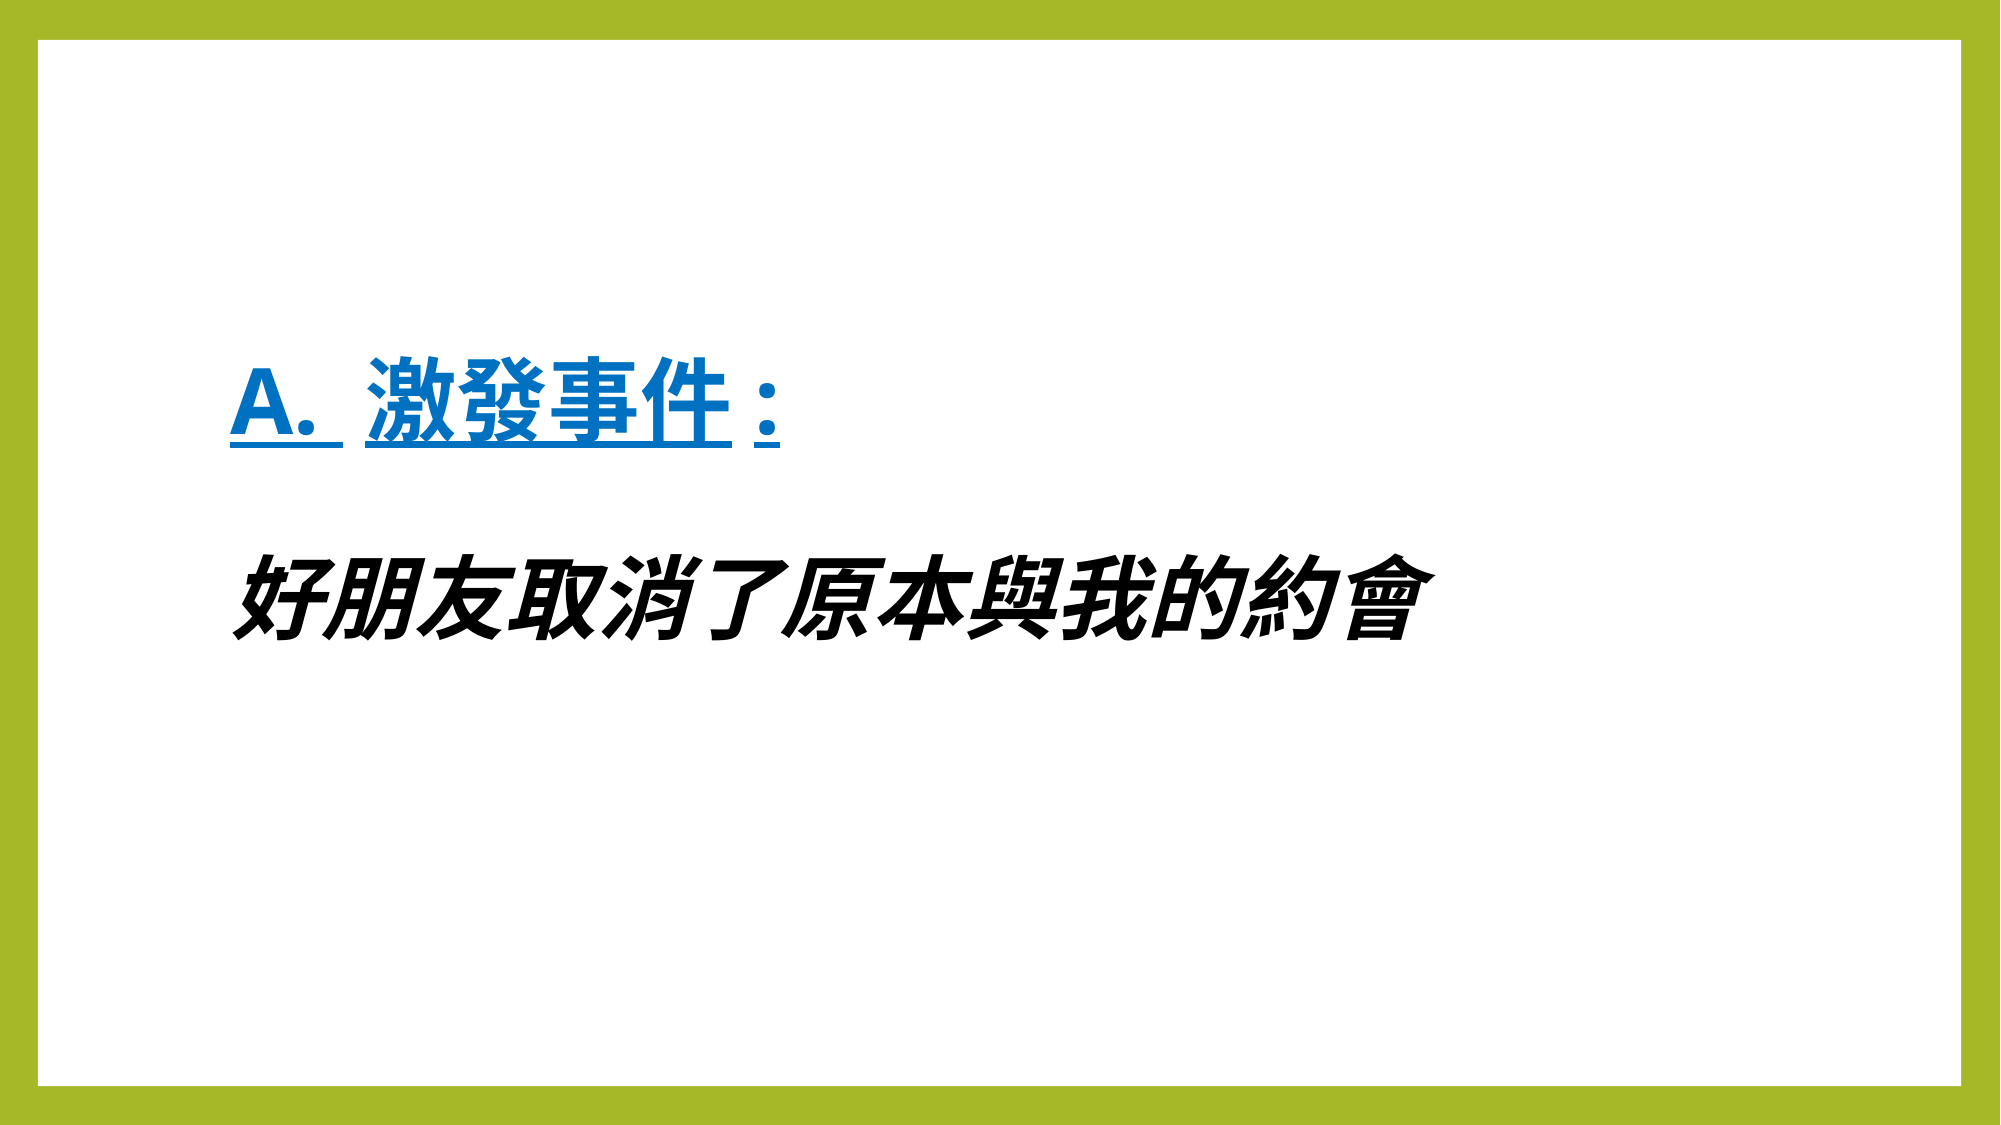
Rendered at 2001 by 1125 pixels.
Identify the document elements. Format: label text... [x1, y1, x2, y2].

title A. 激發事件: 好朋友取消了原本與我的約會 [214, 328, 1835, 681]
